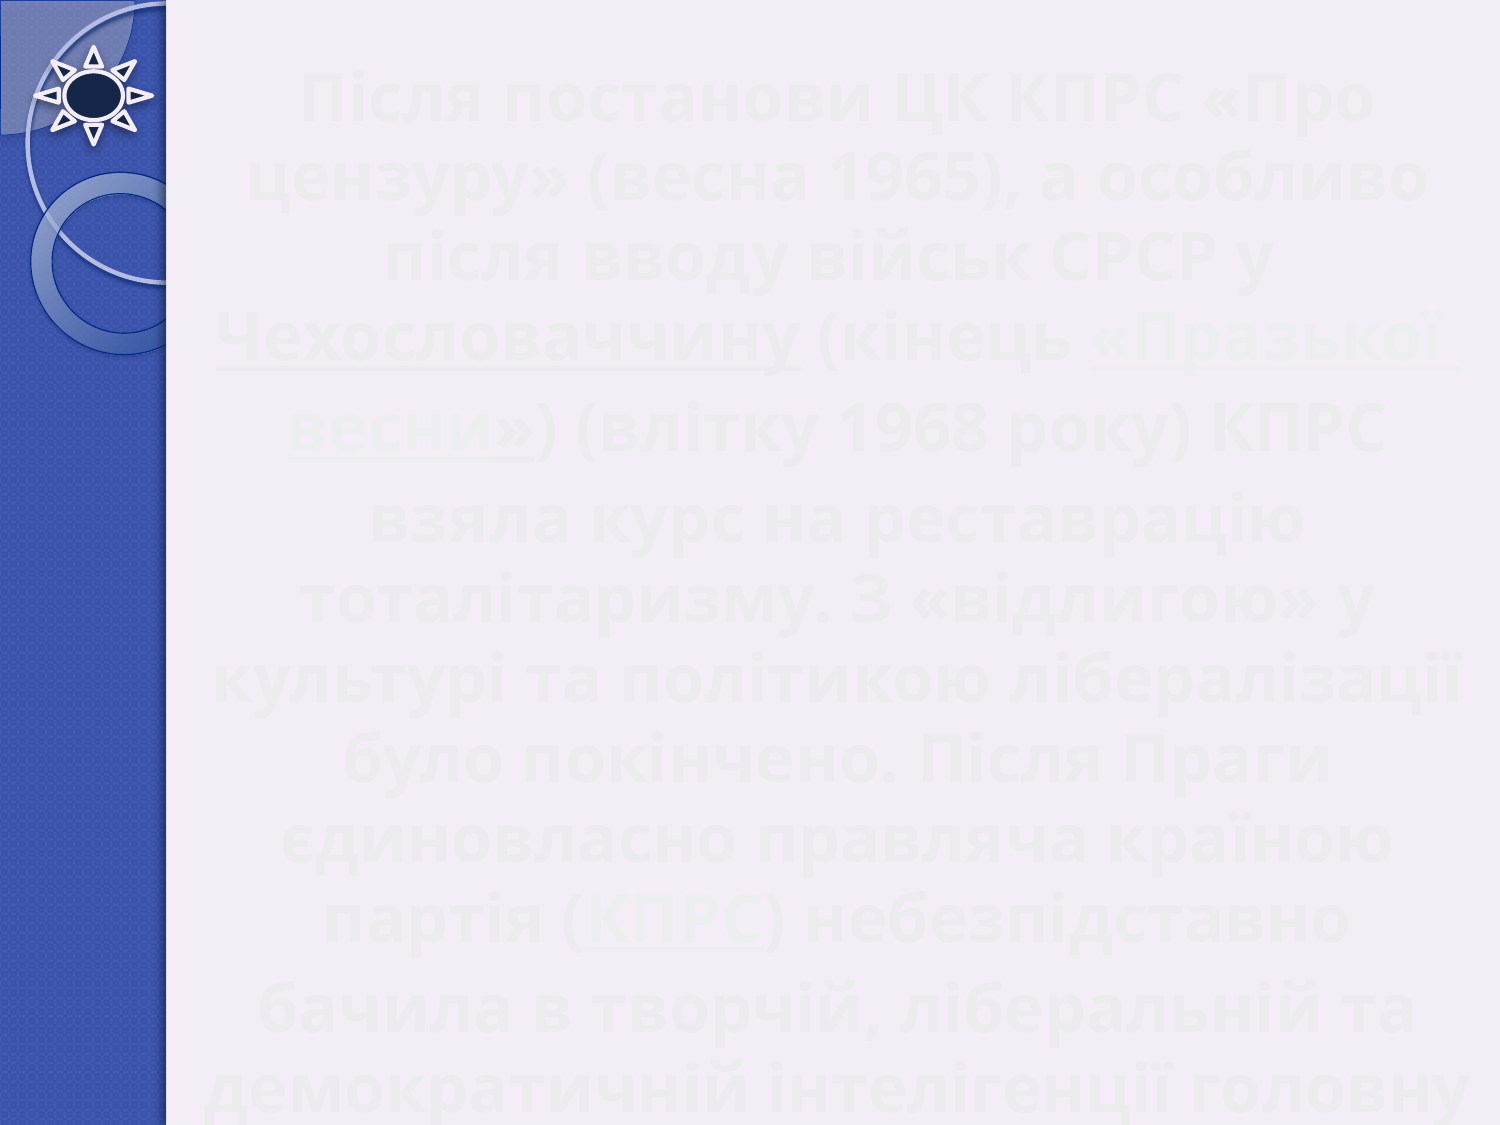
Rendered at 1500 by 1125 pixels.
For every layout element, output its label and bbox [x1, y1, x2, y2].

text_box [34, 46, 1500, 1032]
